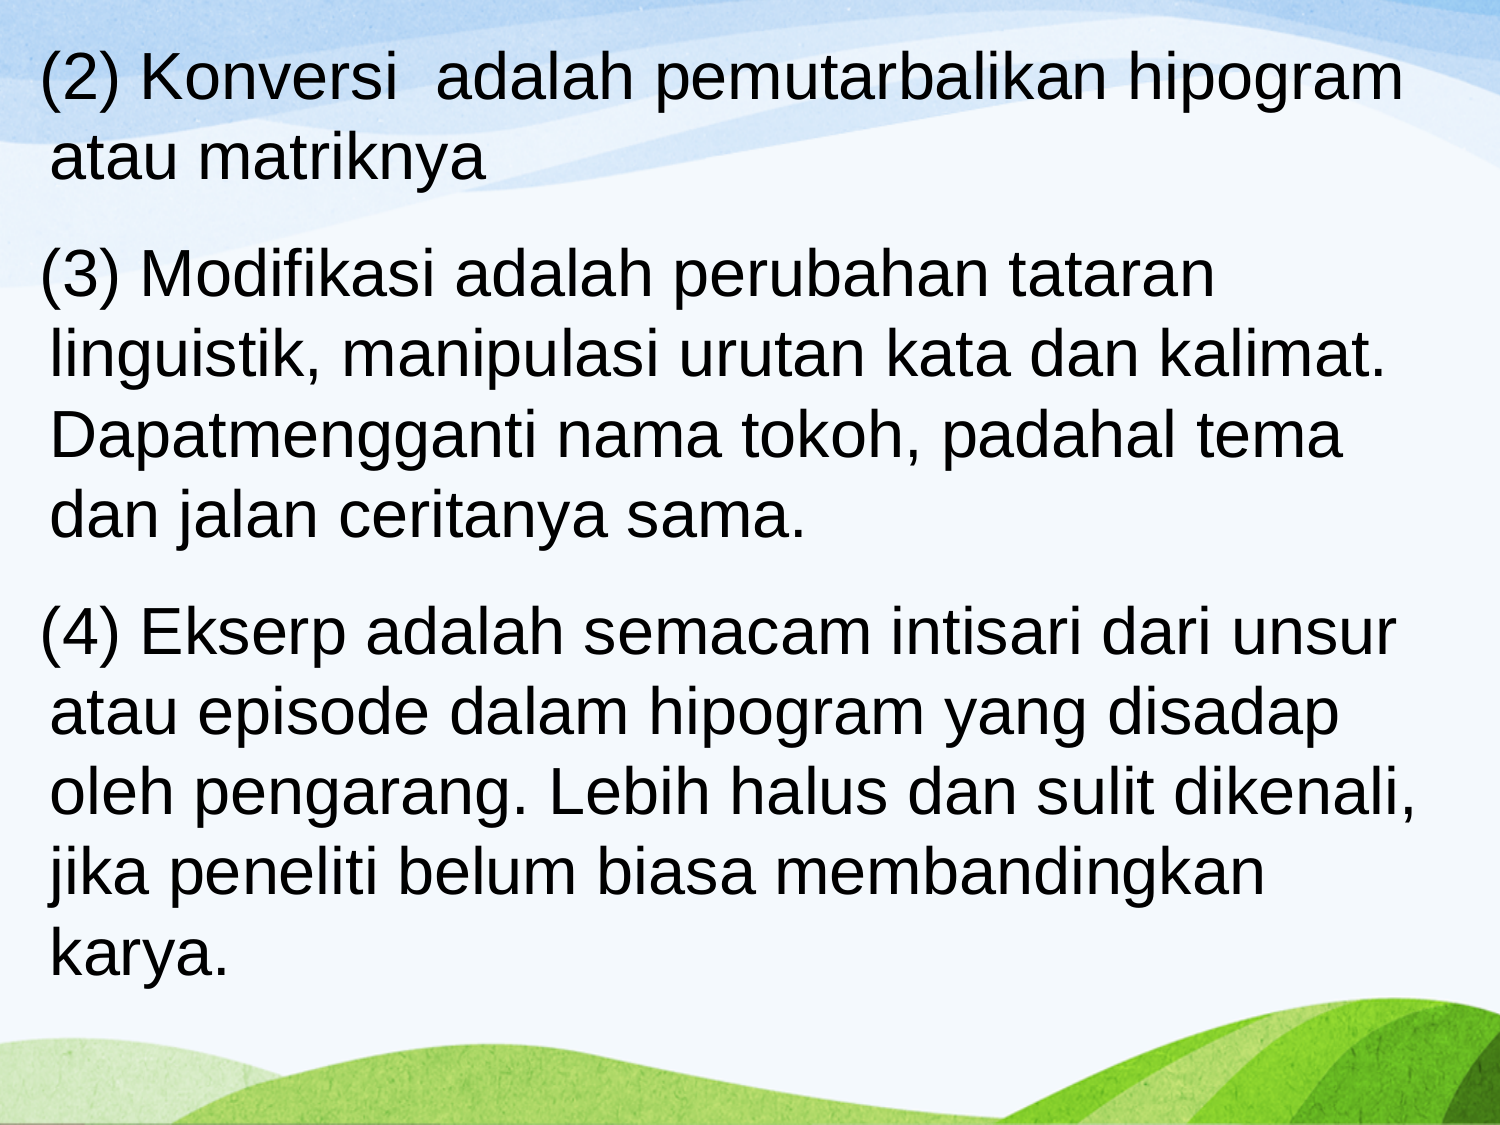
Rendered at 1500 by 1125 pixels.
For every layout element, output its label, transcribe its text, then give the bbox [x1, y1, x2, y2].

picture [0, 0, 1500, 1125]
list (2) Konversi adalah pemutarbalikan hipogram atau matriknya (3) Modifikasi adalah perubahan tataran linguistik, manipulasi urutan kata dan kalimat. Dapatmengganti nama tokoh, padahal tema dan jalan ceritanya sama. (4) Ekserp adalah semacam intisari dari unsur atau episode dalam hipogram yang disadap oleh pengarang. Lebih halus dan sulit dikenali, jika peneliti belum biasa membandingkan karya. [24, 24, 1463, 1088]
